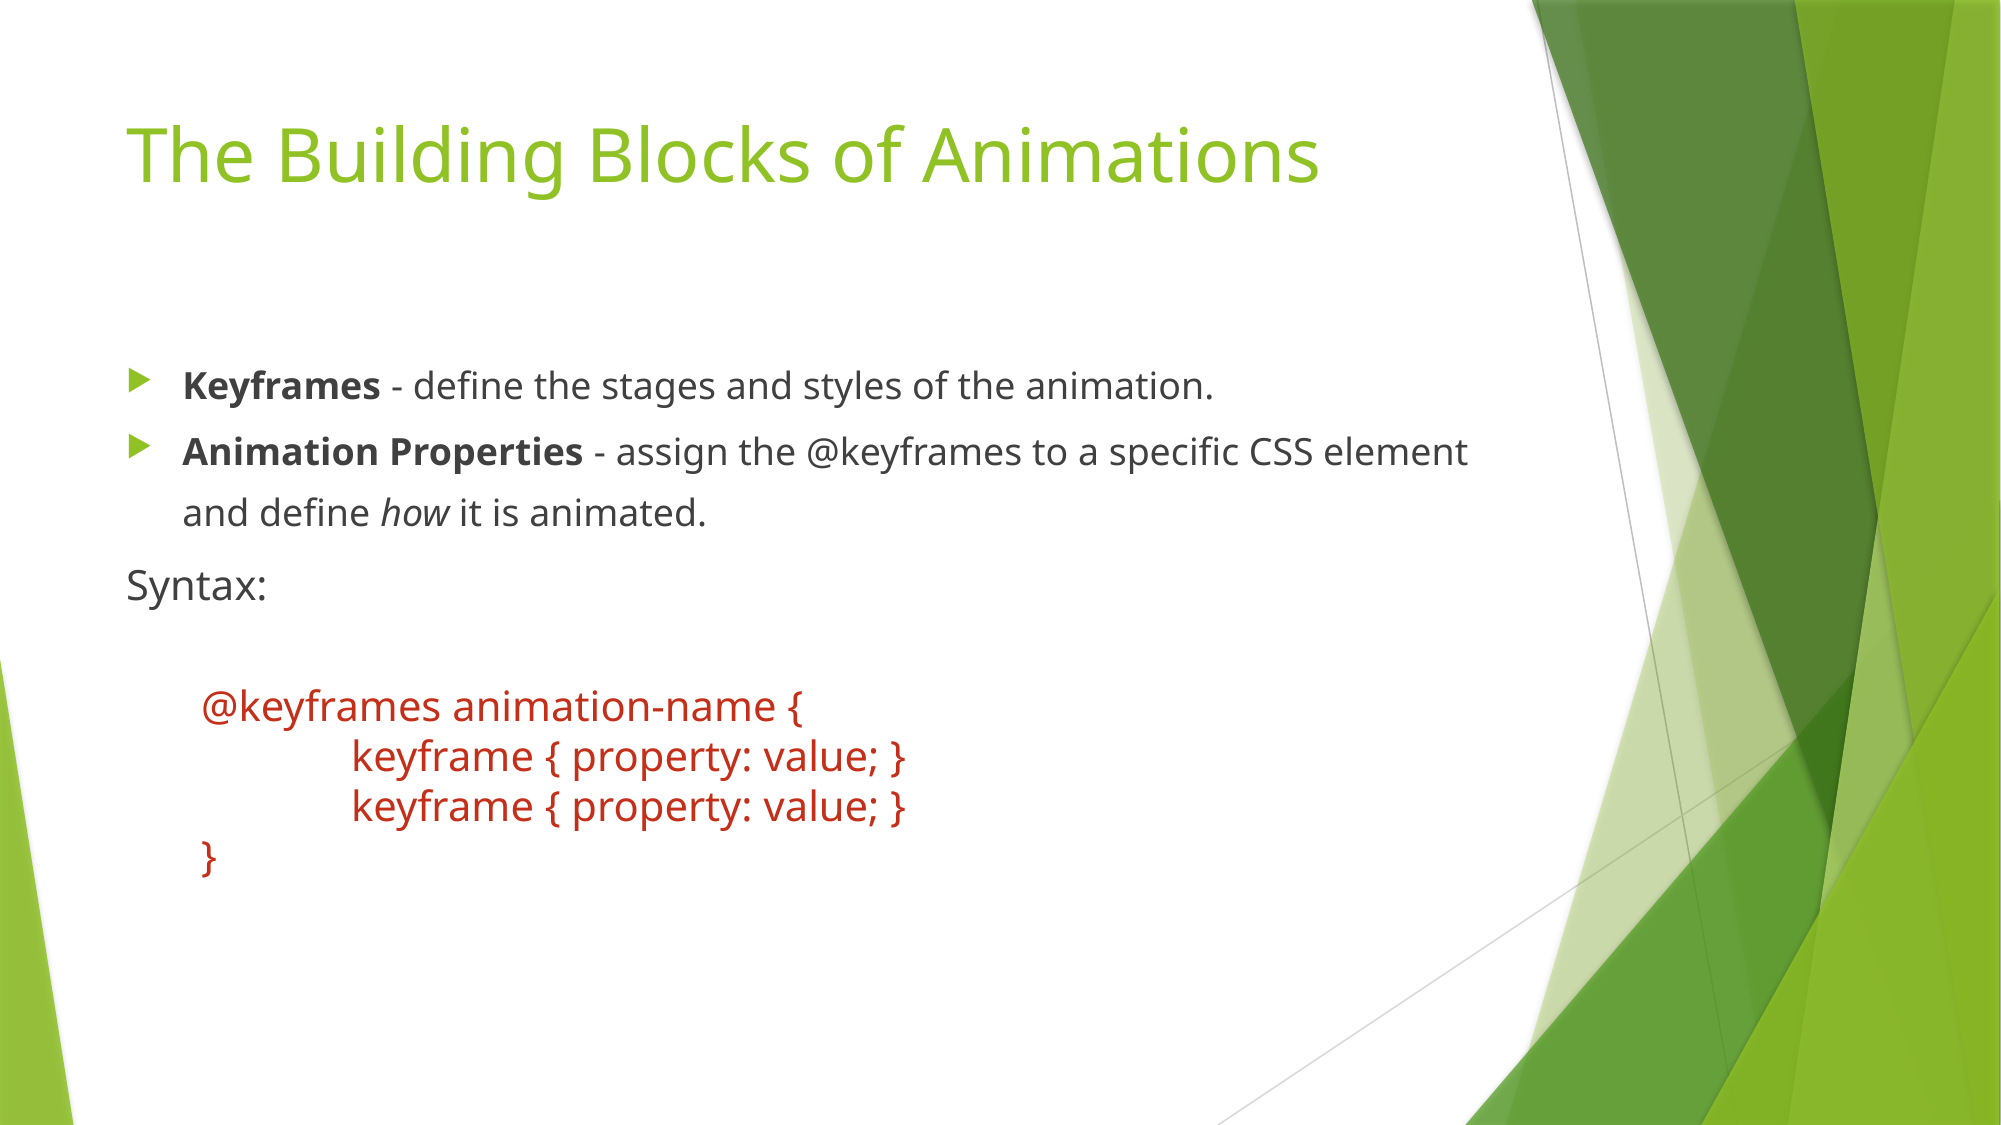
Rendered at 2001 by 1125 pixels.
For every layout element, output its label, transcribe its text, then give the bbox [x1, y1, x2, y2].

list Keyframes - define the stages and styles of the animation. Animation Properties - assign the @keyframes to a specific CSS element and define how it is animated. Syntax: @keyframes animation-name { keyframe { property: value; } keyframe { property: value; } } [111, 354, 1522, 992]
title The Building Blocks of Animations [111, 99, 1522, 317]
